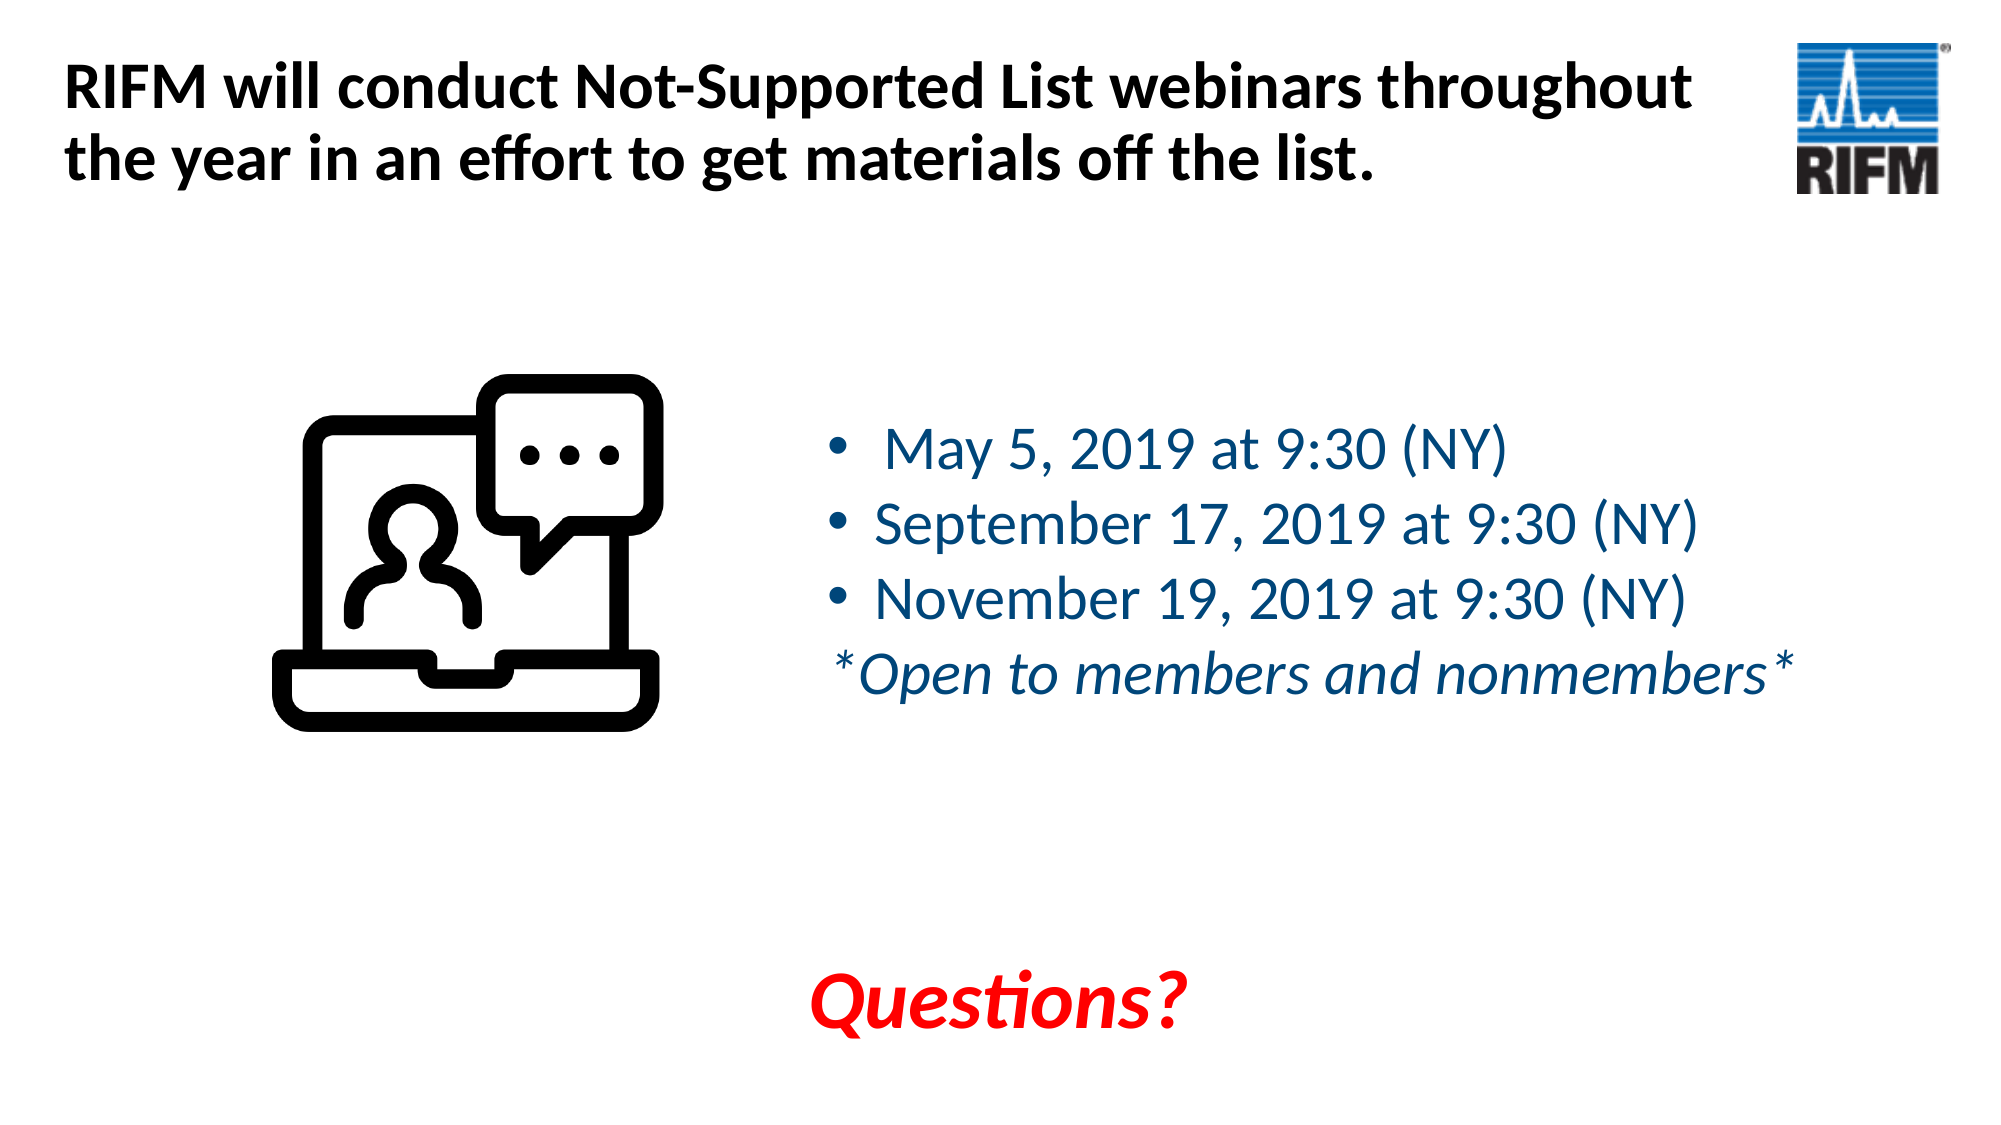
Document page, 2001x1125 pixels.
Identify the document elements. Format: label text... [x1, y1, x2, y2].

text_box Questions? [793, 937, 1207, 1053]
picture [1796, 43, 1951, 195]
text_box RIFM will conduct Not-Supported List webinars throughout the year in an effort to get materials off the list. [49, 43, 1763, 254]
text_box May 5, 2019 at 9:30 (NY) September 17, 2019 at 9:30 (NY) November 19, 2019 at 9:30 (NY) *Open to members and nonmembers* [812, 399, 1951, 715]
picture [237, 355, 678, 750]
